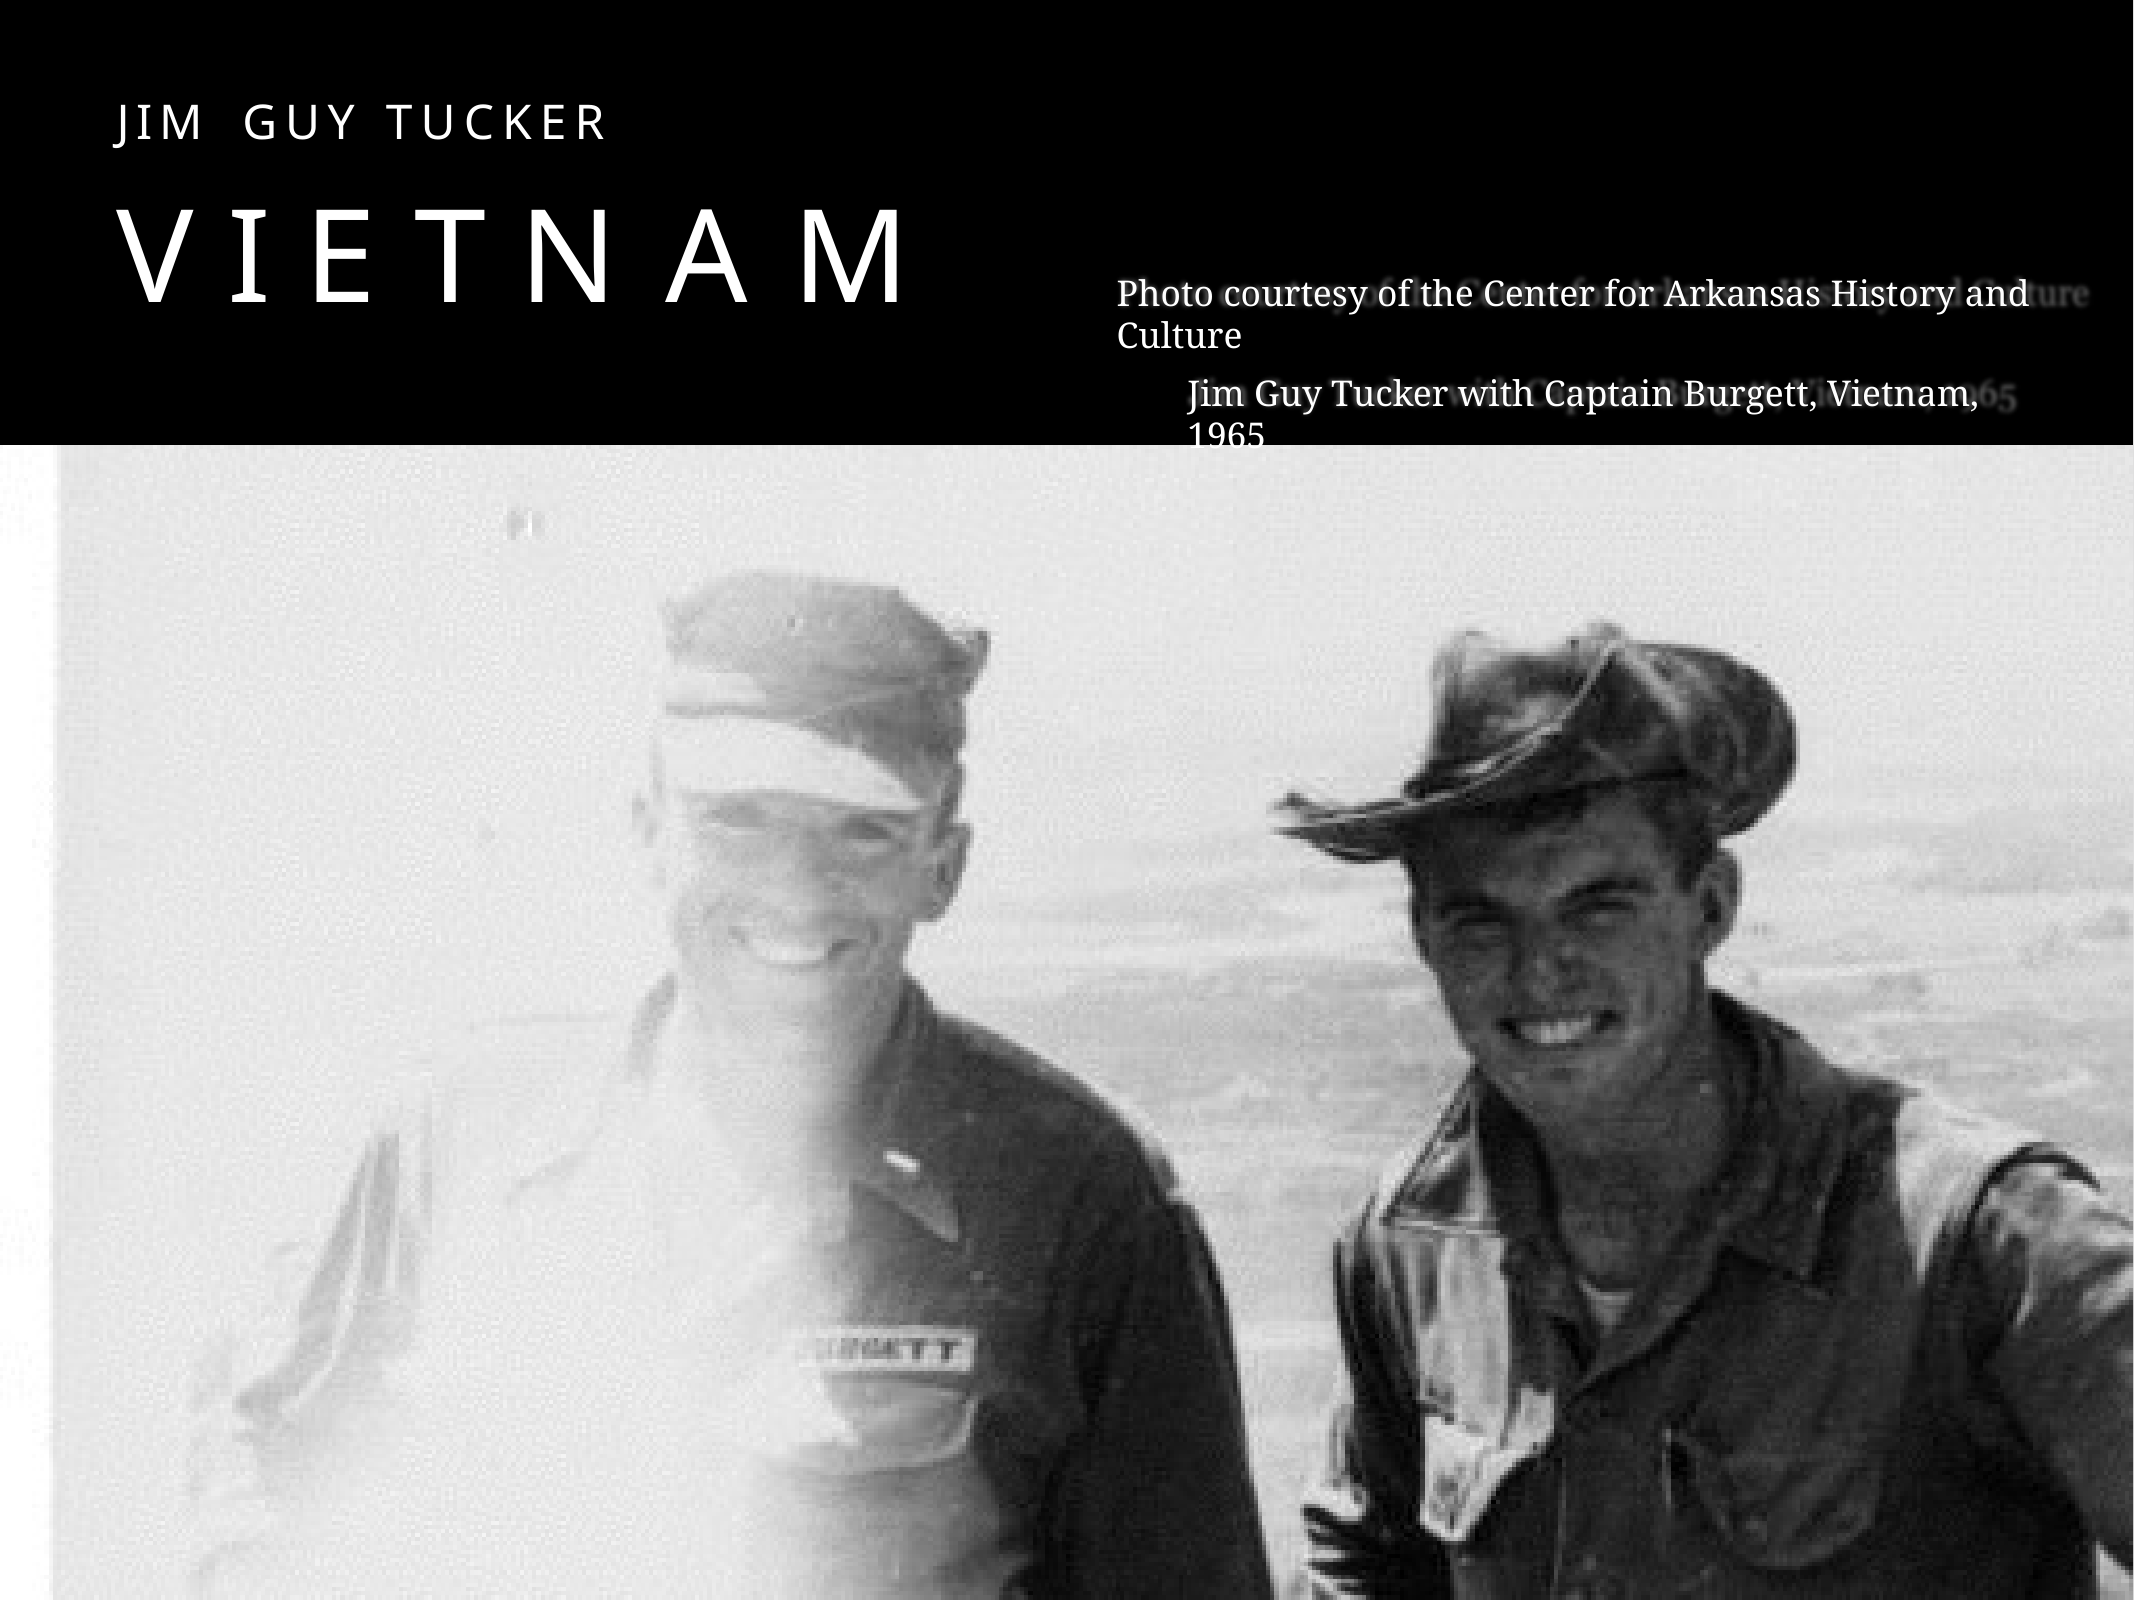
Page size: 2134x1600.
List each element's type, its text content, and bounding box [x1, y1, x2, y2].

text_box JIM GUY TUCKER [114, 91, 616, 150]
text_box Jim Guy Tucker with Captain Burgett, Vietnam, 1965 [1185, 370, 2018, 456]
title V I E T N A M [56, 51, 2077, 441]
text_box Photo courtesy of the Center for Arkansas History and Culture [1114, 270, 2090, 356]
text_box [0, 445, 2134, 1600]
text_box [2090, 272, 2094, 319]
